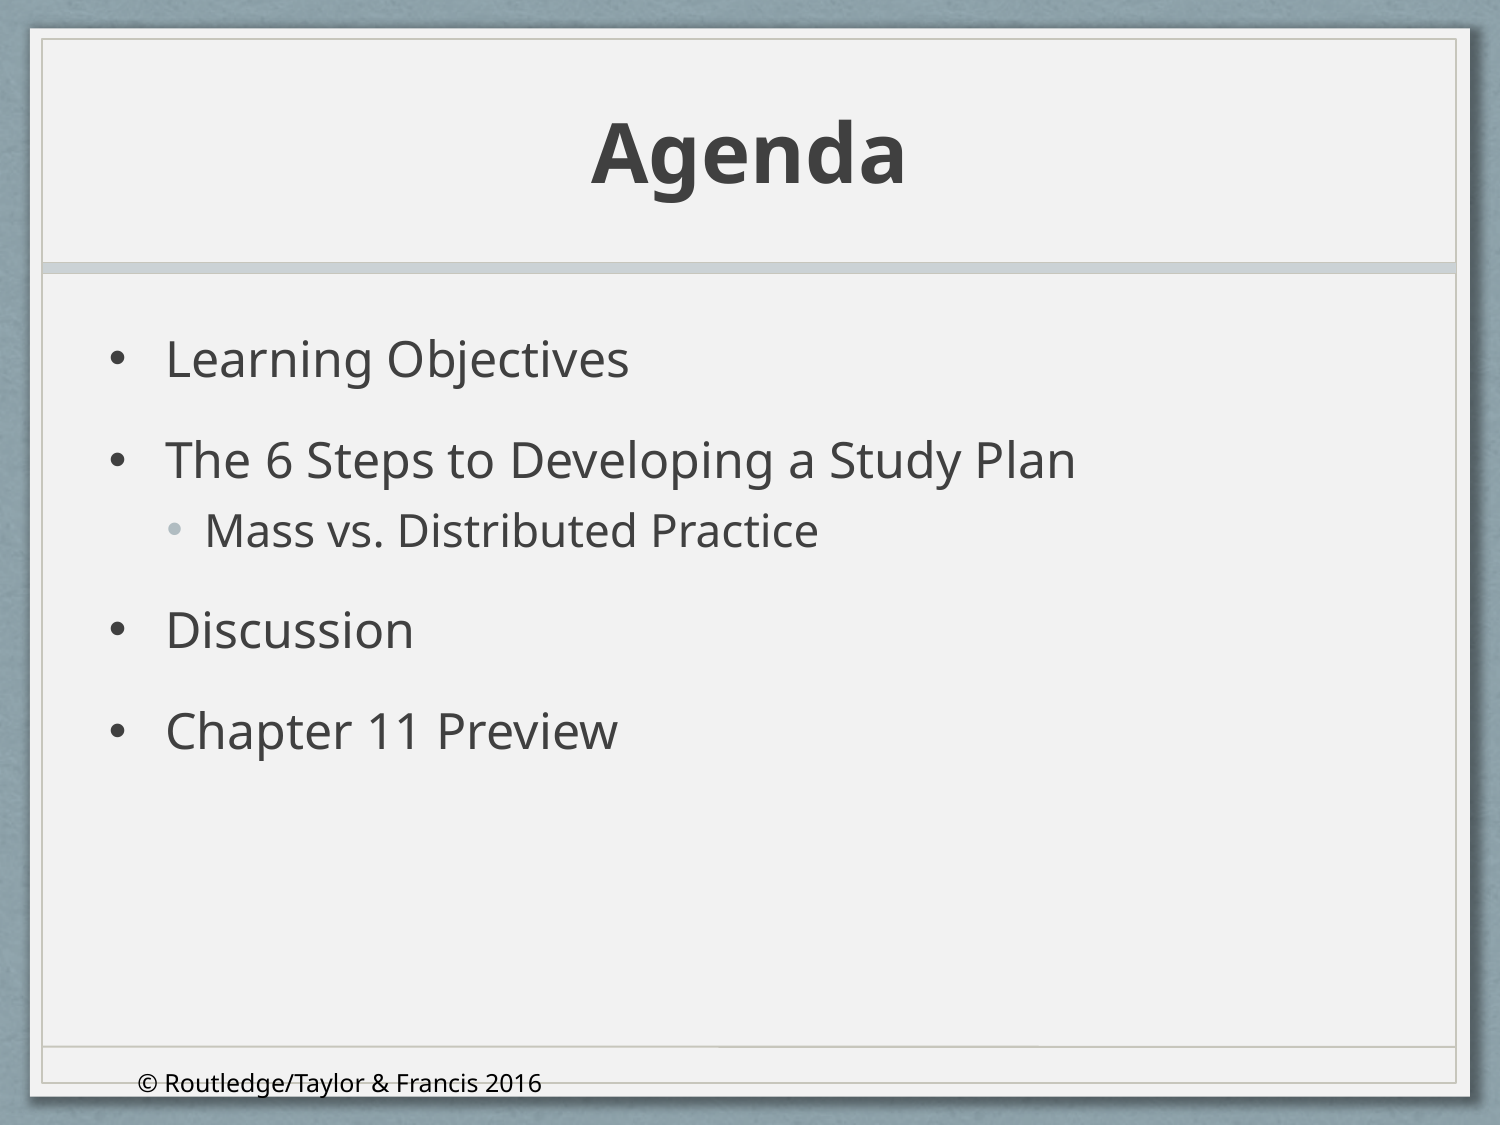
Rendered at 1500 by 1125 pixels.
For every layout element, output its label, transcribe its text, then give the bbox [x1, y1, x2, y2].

title Agenda [147, 39, 1353, 261]
text_box © Routledge/Taylor & Francis 2016 [34, 1052, 558, 1113]
list Learning Objectives The 6 Steps to Developing a Study Plan Mass vs. Distributed Practice Discussion Chapter 11 Preview [93, 319, 1412, 996]
